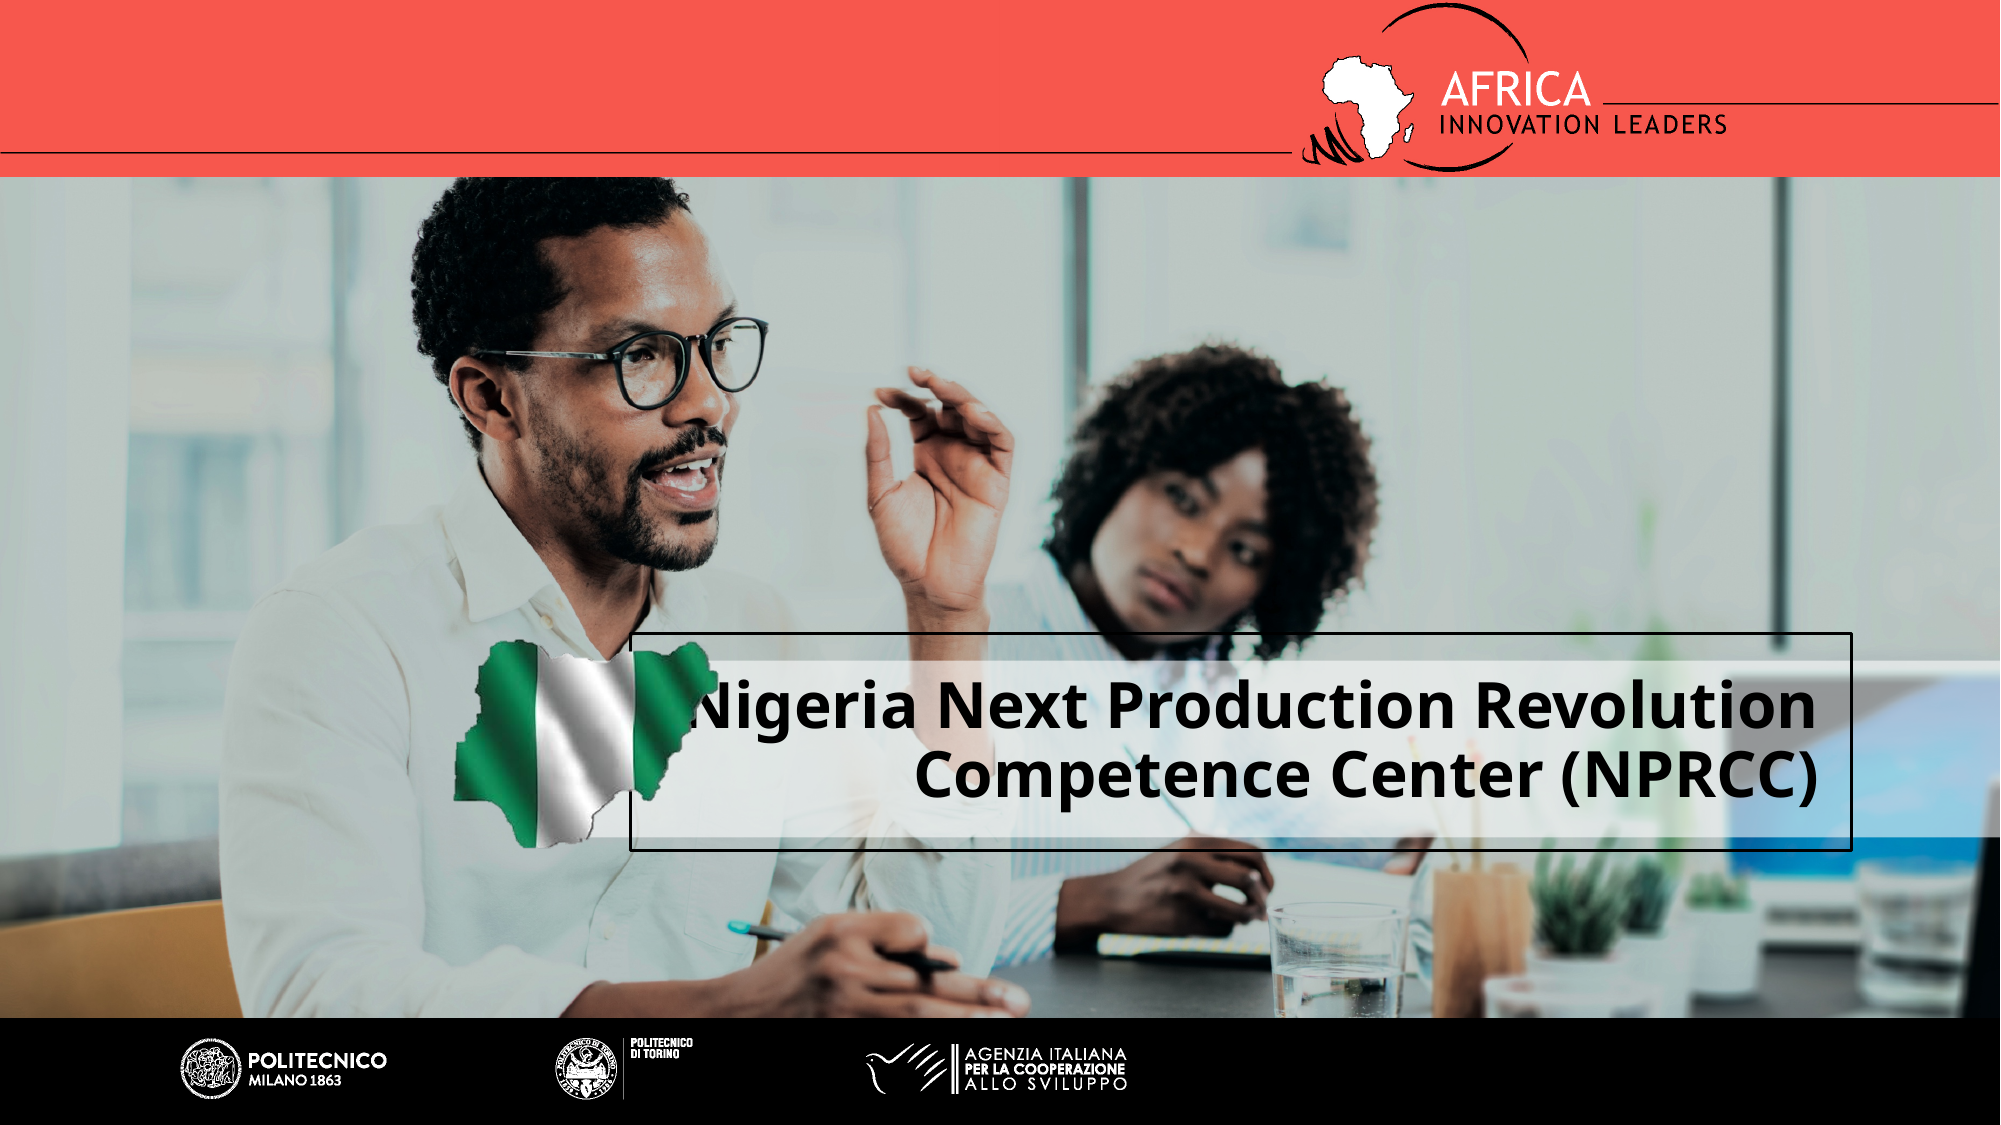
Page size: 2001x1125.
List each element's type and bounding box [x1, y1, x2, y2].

picture [0, 0, 2000, 1125]
list [451, 637, 722, 851]
